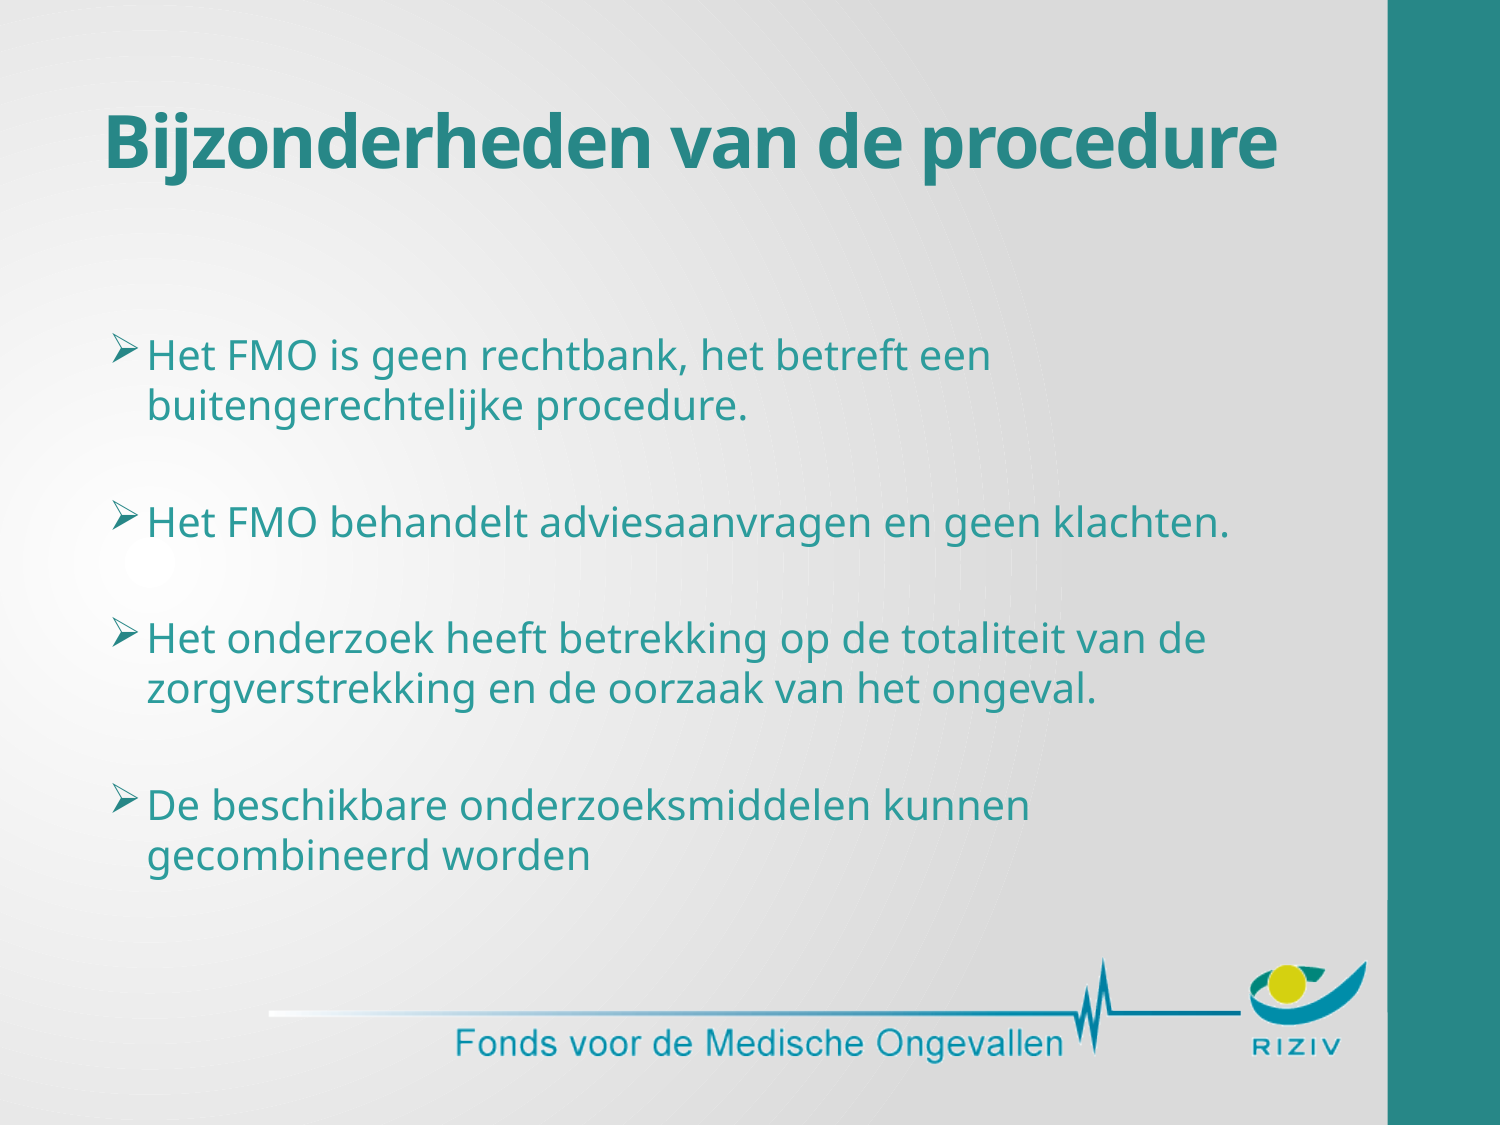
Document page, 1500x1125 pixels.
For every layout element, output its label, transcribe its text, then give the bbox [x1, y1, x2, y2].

picture [230, 899, 1382, 1107]
title Bijzonderheden van de procedure [75, 45, 1325, 233]
list Het FMO is geen rechtbank, het betreft een buitengerechtelijke procedure. Het FMO behandelt adviesaanvragen en geen klachten. Het onderzoek heeft betrekking op de totaliteit van de zorgverstrekking en de oorzaak van het ongeval. De beschikbare onderzoeksmiddelen kunnen gecombineerd worden [75, 262, 1325, 1050]
